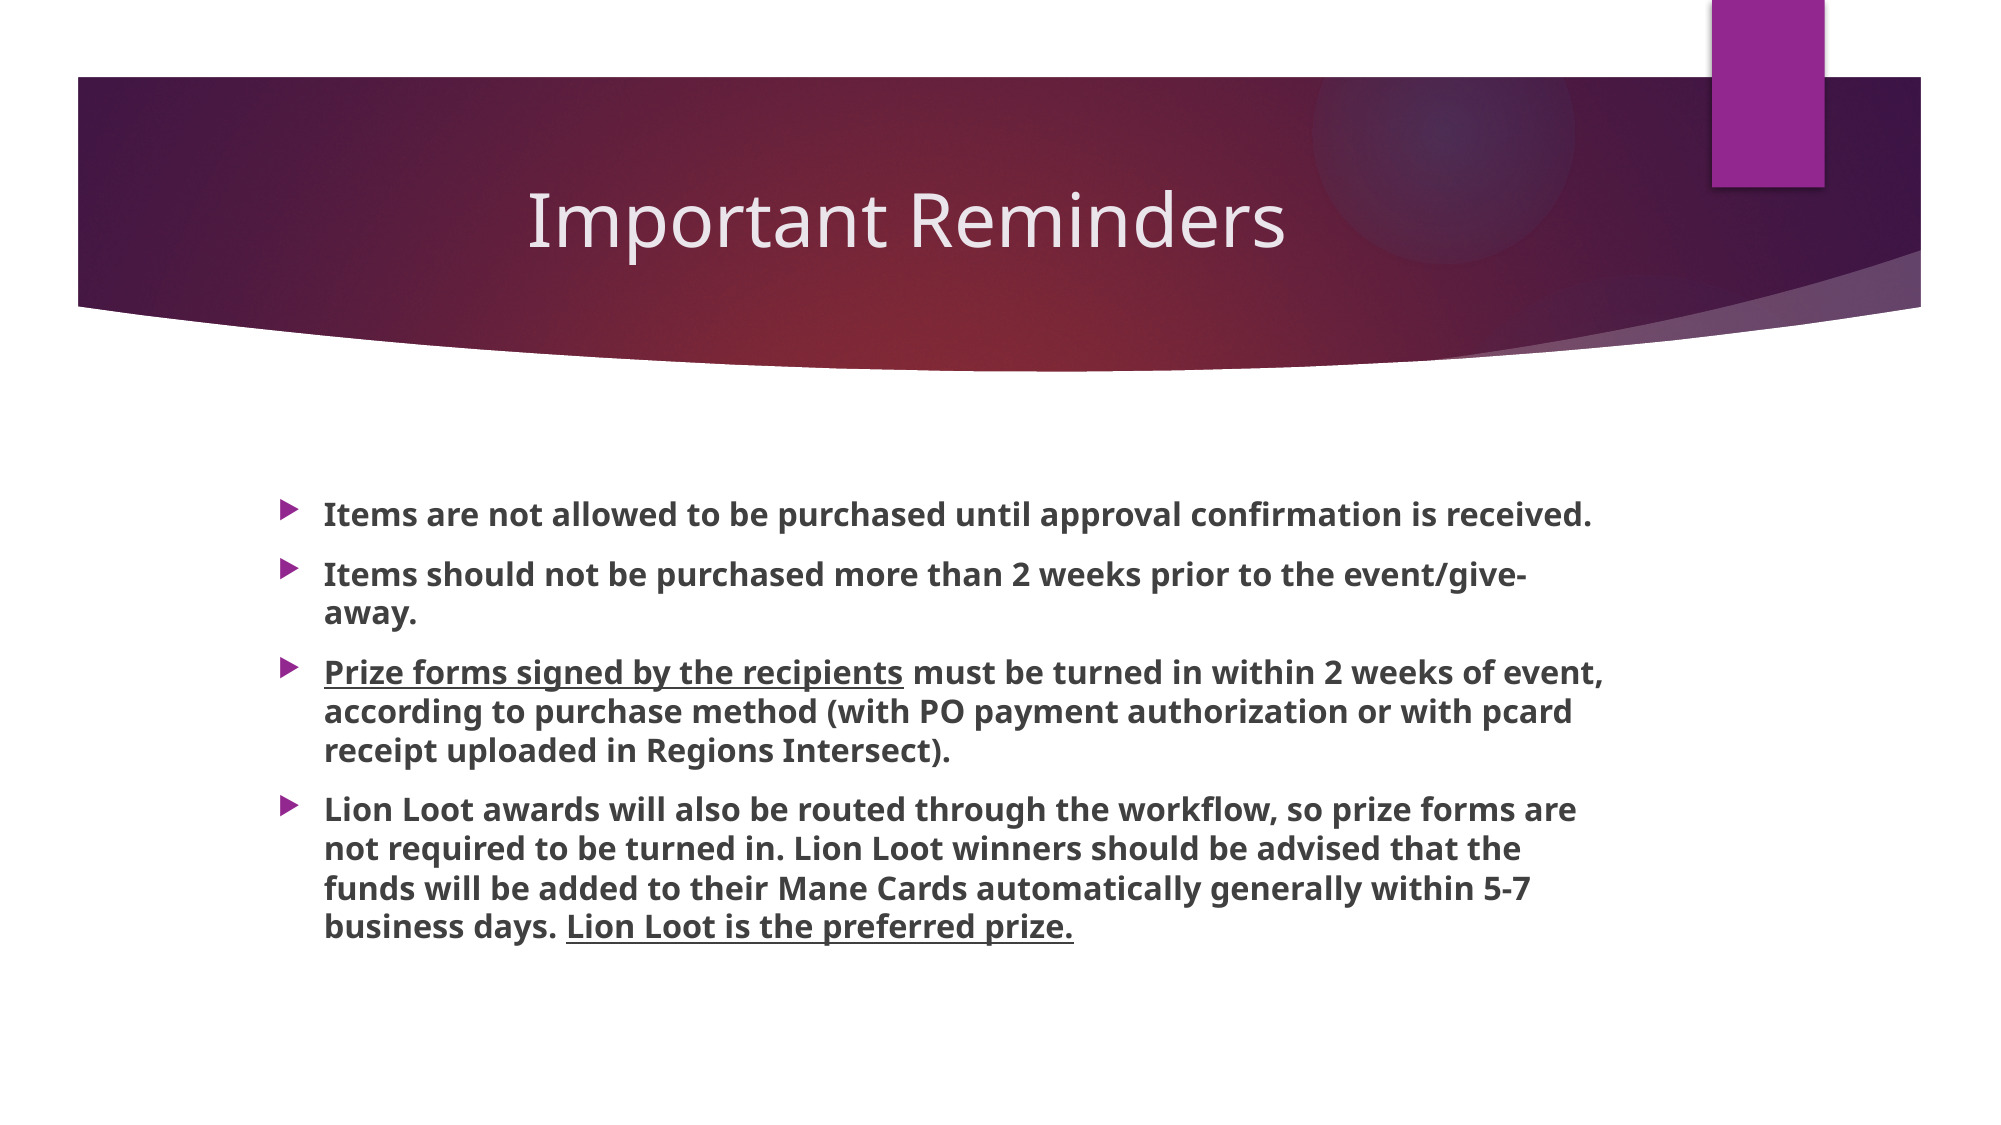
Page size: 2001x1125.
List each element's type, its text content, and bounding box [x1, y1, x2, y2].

list Items are not allowed to be purchased until approval confirmation is received. Items should not be purchased more than 2 weeks prior to the event/give-away. Prize forms signed by the recipients must be turned in within 2 weeks of event, according to purchase method (with PO payment authorization or with pcard receipt uploaded in Regions Intersect). Lion Loot awards will also be routed through the workflow, so prize forms are not required to be turned in. Lion Loot winners should be advised that the funds will be added to their Mane Cards automatically generally within 5-7 business days. Lion Loot is the preferred prize. [189, 427, 1638, 988]
title Important Reminders [189, 159, 1627, 276]
